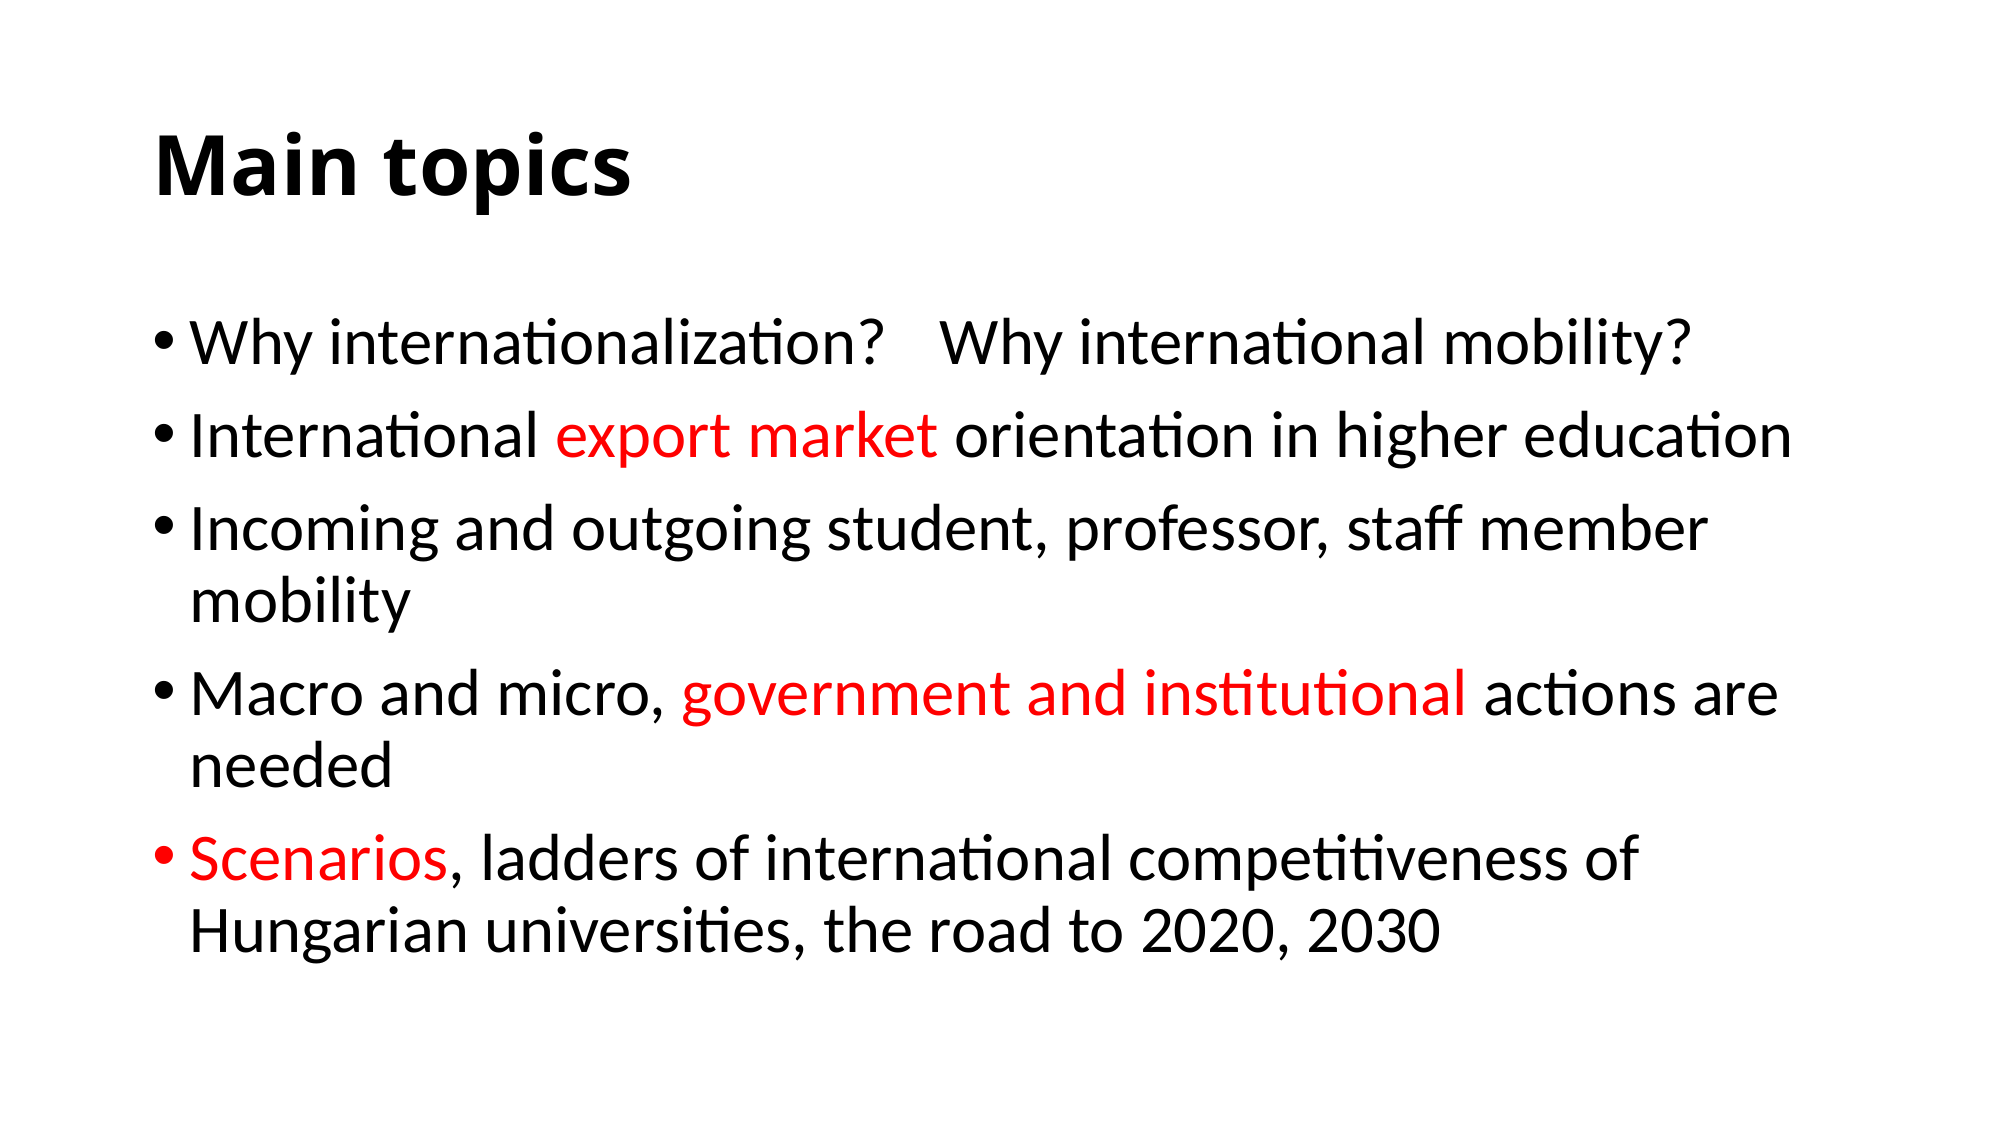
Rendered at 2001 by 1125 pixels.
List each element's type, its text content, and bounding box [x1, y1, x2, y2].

list Why internationalization? Why international mobility? International export market orientation in higher education Incoming and outgoing student, professor, staff member mobility Macro and micro, government and institutional actions are needed Scenarios, ladders of international competitiveness of Hungarian universities, the road to 2020, 2030 [137, 299, 1863, 1014]
title Main topics [137, 59, 1863, 278]
